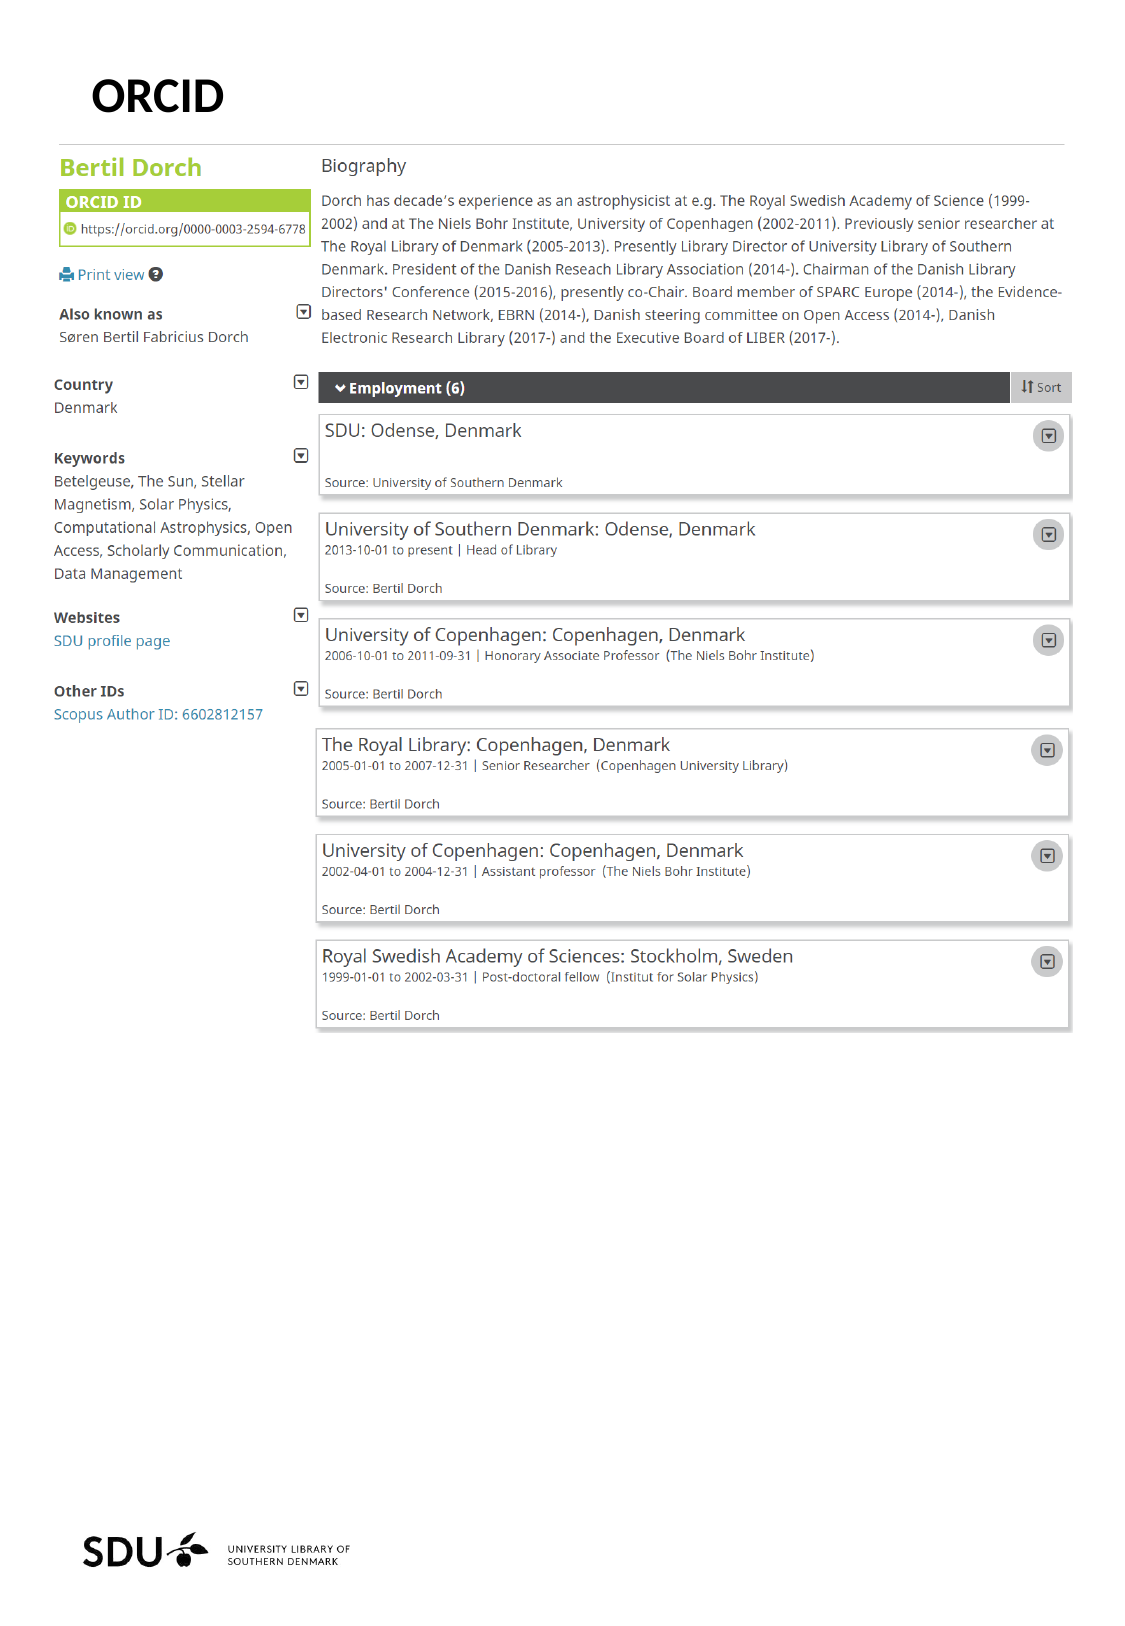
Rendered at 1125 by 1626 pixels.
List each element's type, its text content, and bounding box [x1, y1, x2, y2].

picture [75, 1530, 369, 1576]
text_box ORCID [76, 54, 240, 130]
picture [52, 144, 1073, 1033]
